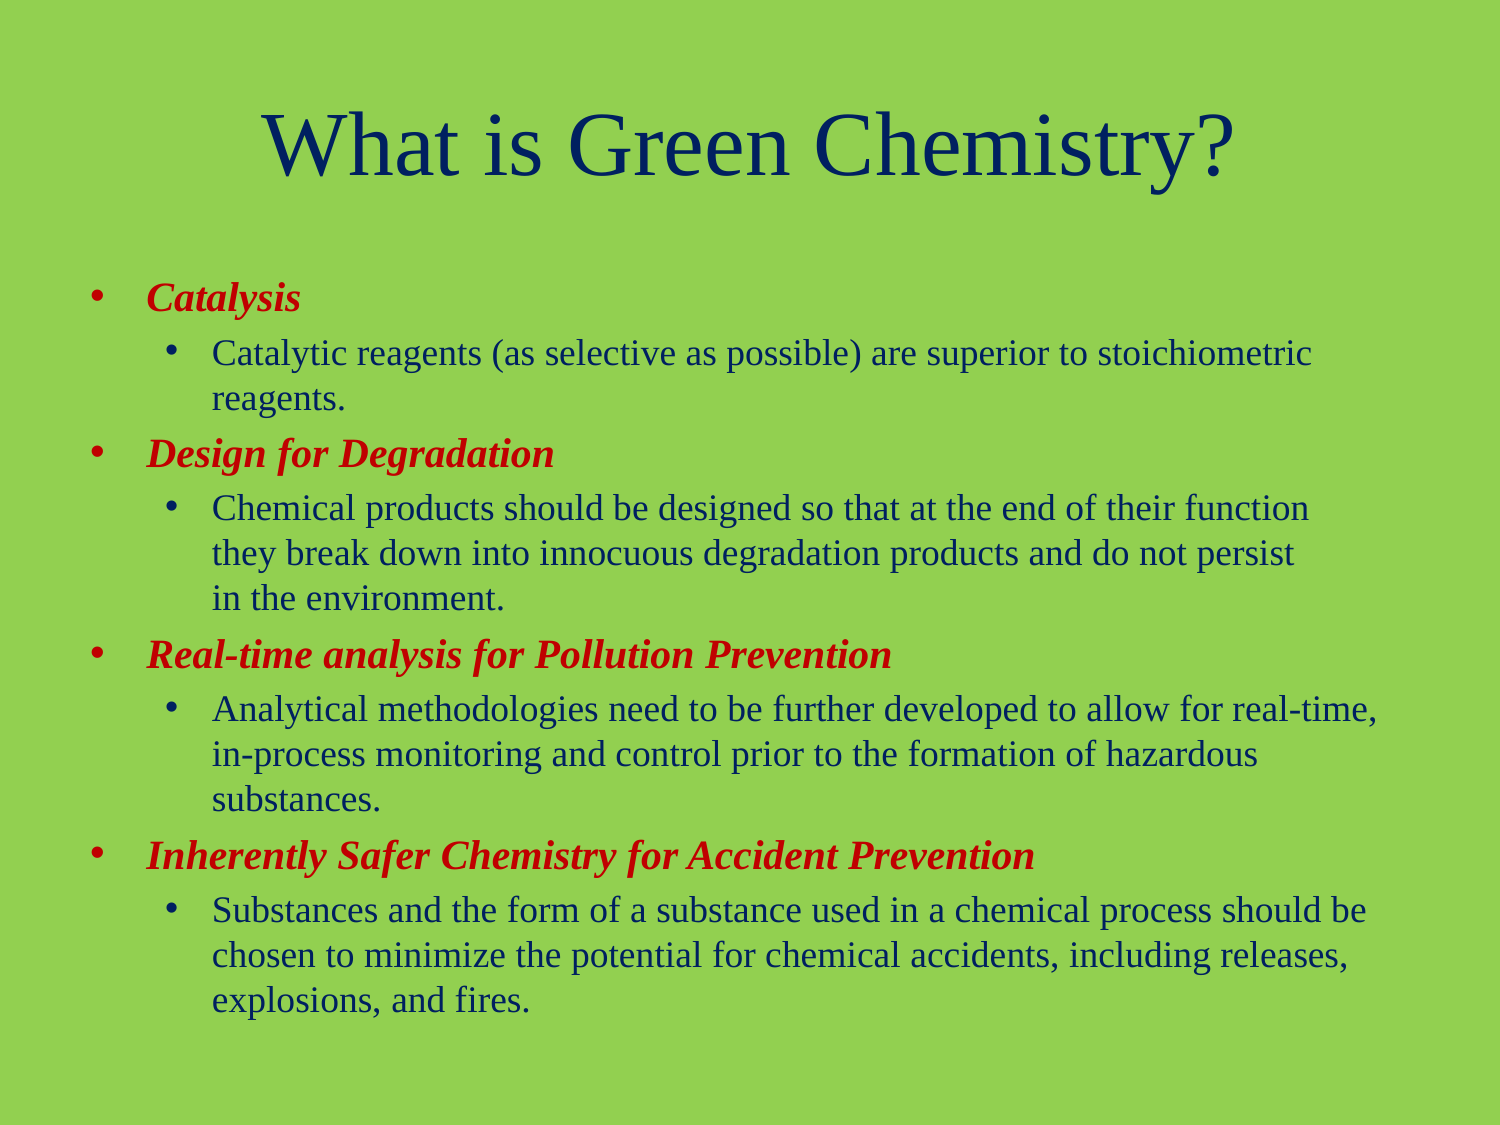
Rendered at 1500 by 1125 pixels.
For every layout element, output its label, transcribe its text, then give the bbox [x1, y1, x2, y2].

title What is Green Chemistry? [75, 45, 1425, 233]
list Catalysis Catalytic reagents (as selective as possible) are superior to stoichiometric reagents. Design for Degradation Chemical products should be designed so that at the end of their function they break down into innocuous degradation products and do not persist in the environment. Real-time analysis for Pollution Prevention Analytical methodologies need to be further developed to allow for real-time, in-process monitoring and control prior to the formation of hazardous substances. Inherently Safer Chemistry for Accident Prevention Substances and the form of a substance used in a chemical process should be chosen to minimize the potential for chemical accidents, including releases, explosions, and fires. [75, 262, 1425, 1005]
